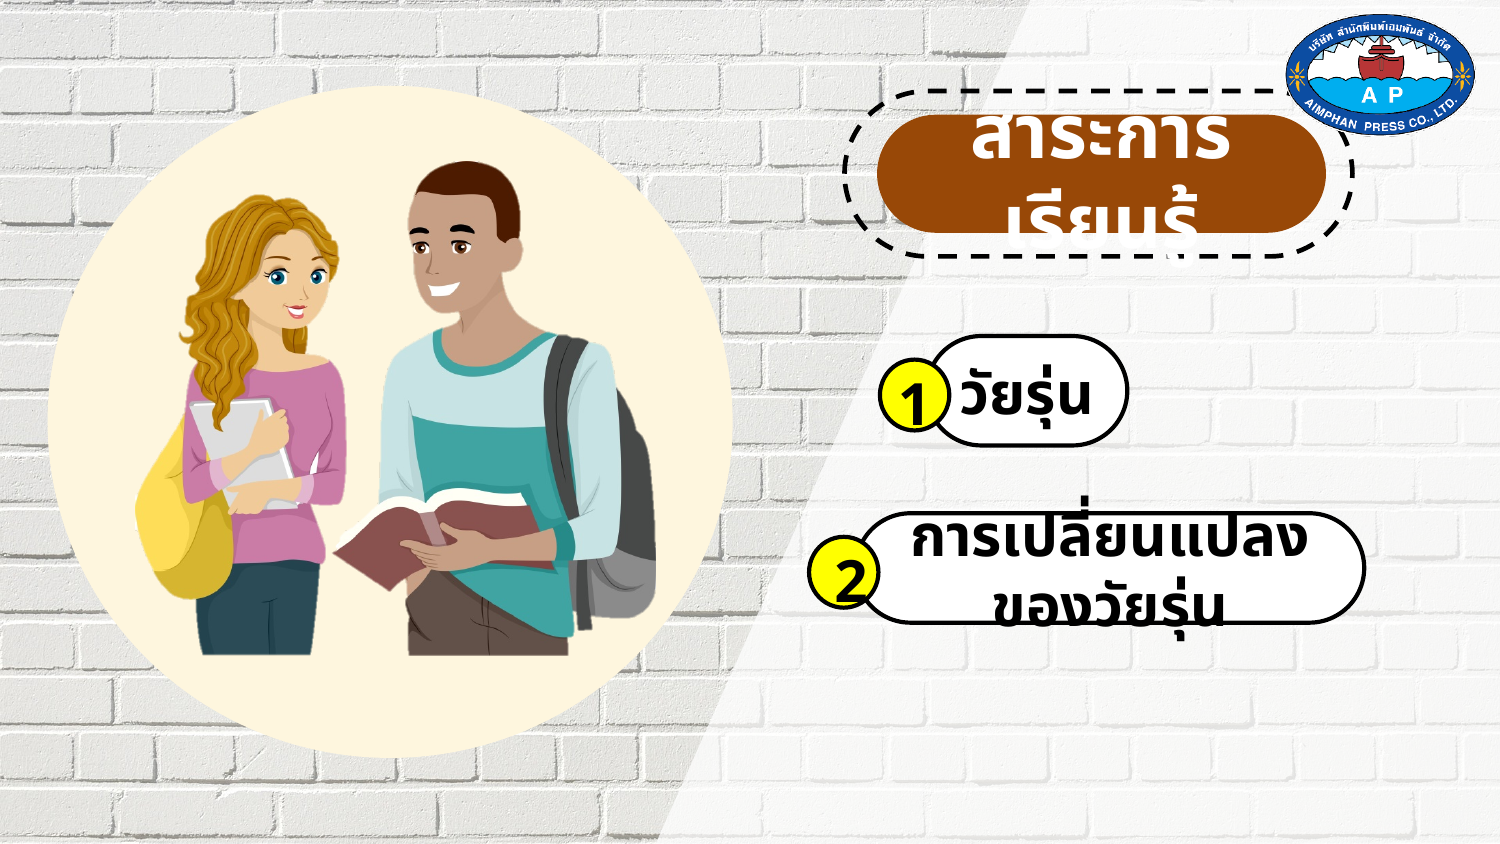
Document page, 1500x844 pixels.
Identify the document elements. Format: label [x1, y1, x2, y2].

text_box [879, 335, 1128, 446]
text_box [808, 512, 1365, 623]
text_box [844, 90, 1353, 257]
picture [0, 0, 1500, 844]
